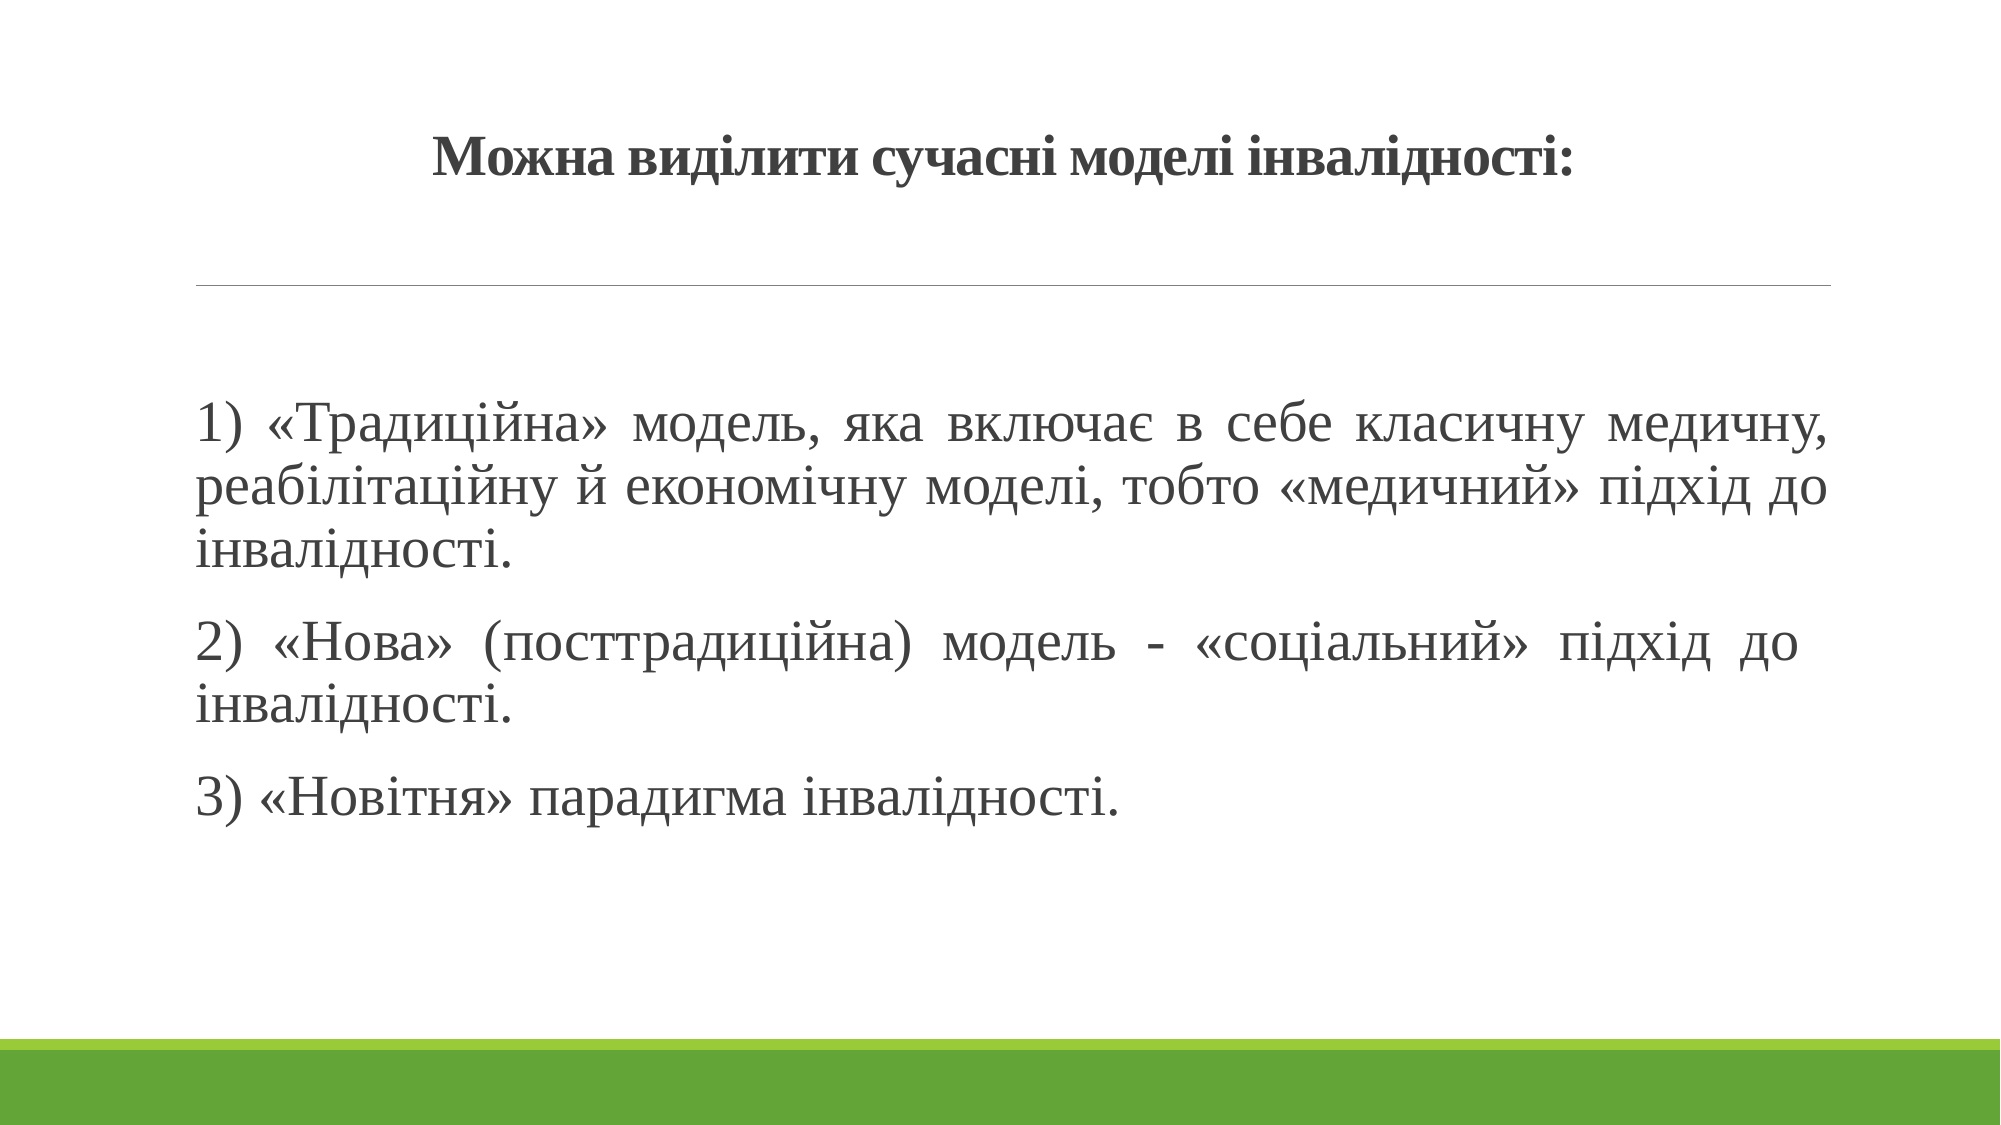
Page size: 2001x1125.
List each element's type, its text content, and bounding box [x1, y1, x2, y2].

title Можна виділити сучасні моделі інвалідності: [180, 113, 1830, 285]
list 1) «Традиційна» модель, яка включає в себе класичну медичну, реабілітаційну й економічну моделі, тобто «медичний» підхід до інвалідності. 2) «Нова» (посттрадиційна) модель - «соціальний» підхід до інвалідності. 3) «Новітня» парадигма інвалідності. [180, 285, 1830, 867]
